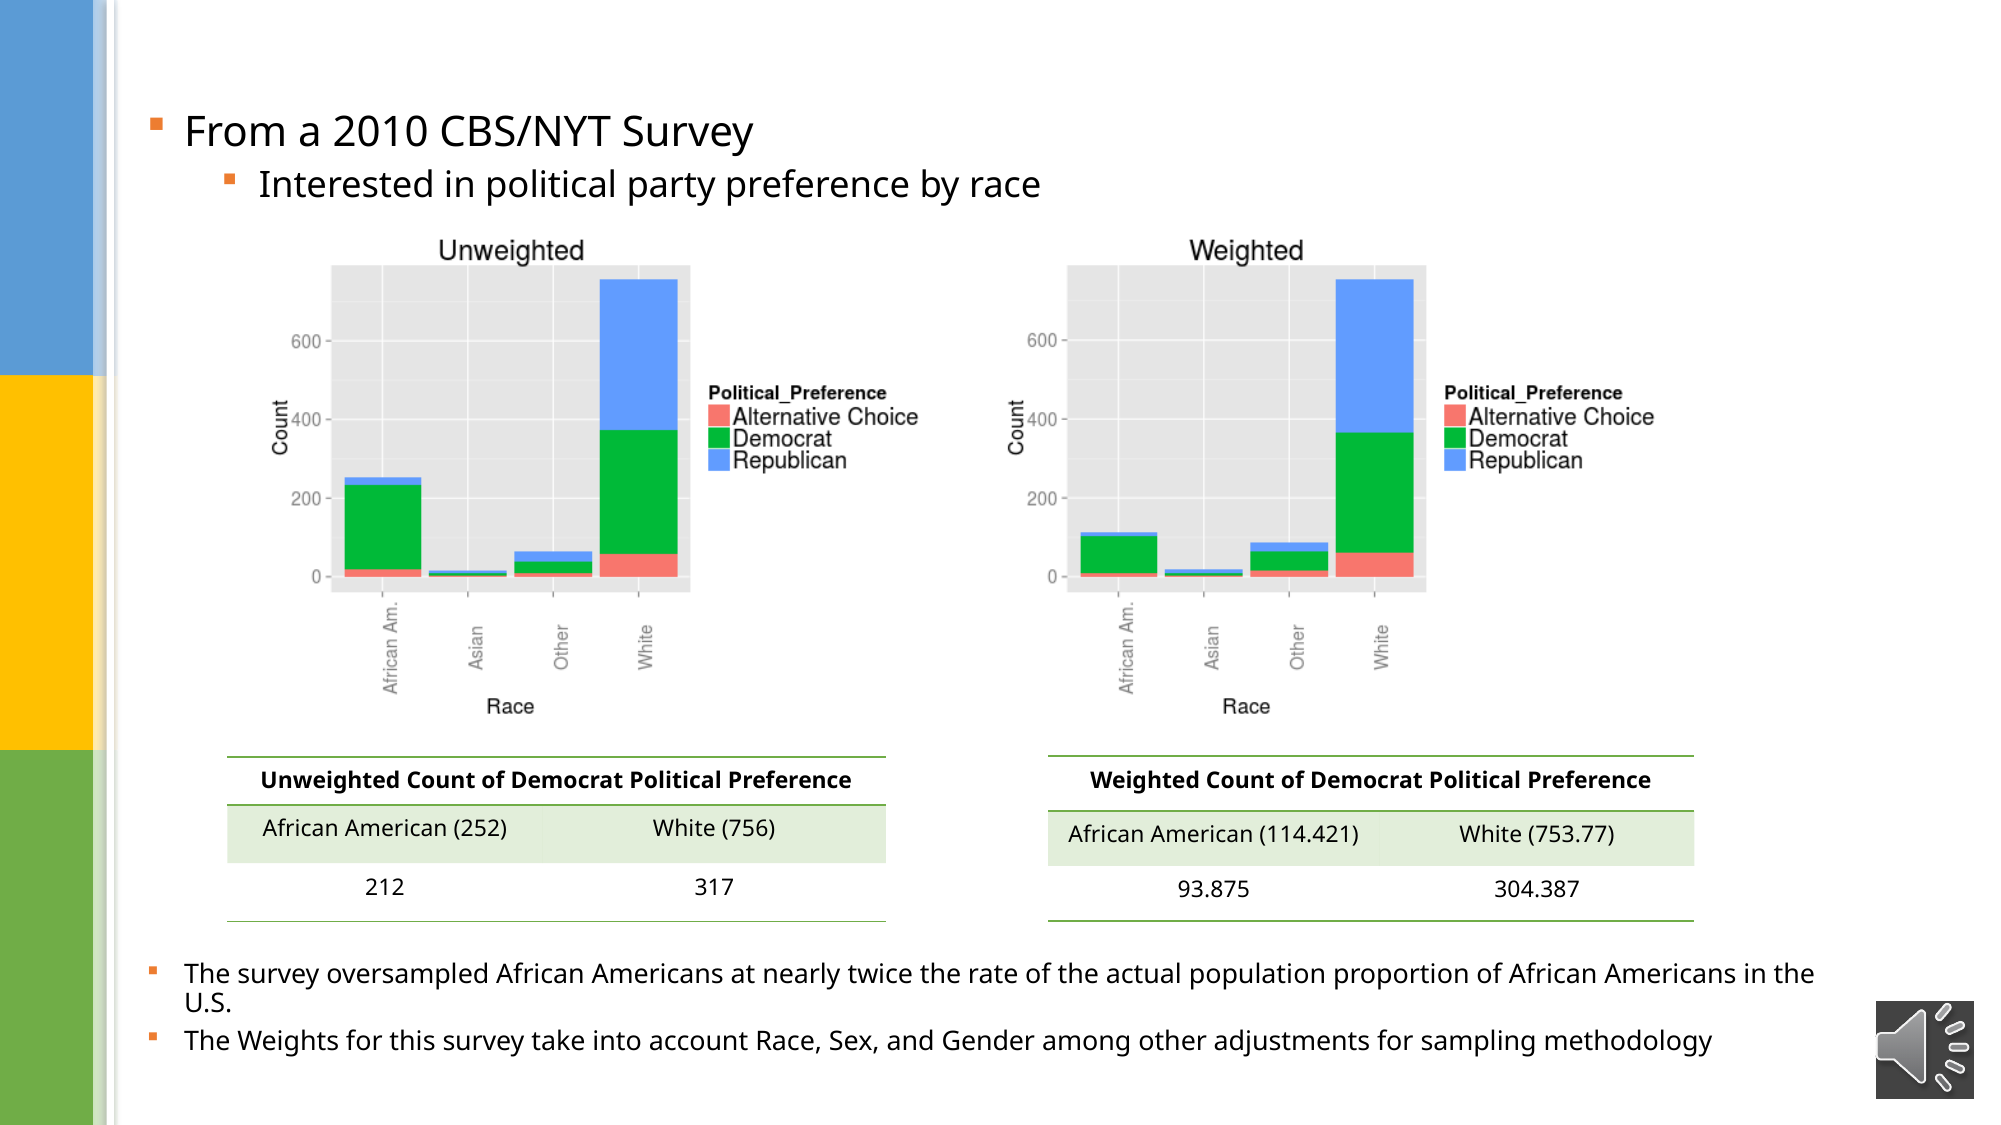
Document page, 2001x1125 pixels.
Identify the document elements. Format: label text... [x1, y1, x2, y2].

picture [1874, 999, 1976, 1101]
table_cell 93.875 [1048, 866, 1380, 920]
table_header Weighted Count of Democrat Political Preference [1048, 757, 1694, 810]
table_cell 304.387 [1380, 866, 1694, 920]
table_header Unweighted Count of Democrat Political Preference [227, 758, 886, 804]
table_cell African American (252) [227, 806, 543, 863]
table_cell 317 [543, 863, 886, 921]
table_cell African American (114.421) [1048, 812, 1380, 866]
picture [252, 213, 1665, 725]
list From a 2010 CBS/NYT Survey Interested in political party preference by race The survey oversampled African Americans at nearly twice the rate of the actual population proportion of African Americans in the U.S. The Weights for this survey take into account Race, Sex, and Gender among other adjustments for sampling methodology [131, 102, 1857, 1070]
table_cell White (756) [543, 806, 886, 863]
table_cell 212 [227, 863, 543, 921]
table_cell White (753.77) [1380, 812, 1694, 866]
